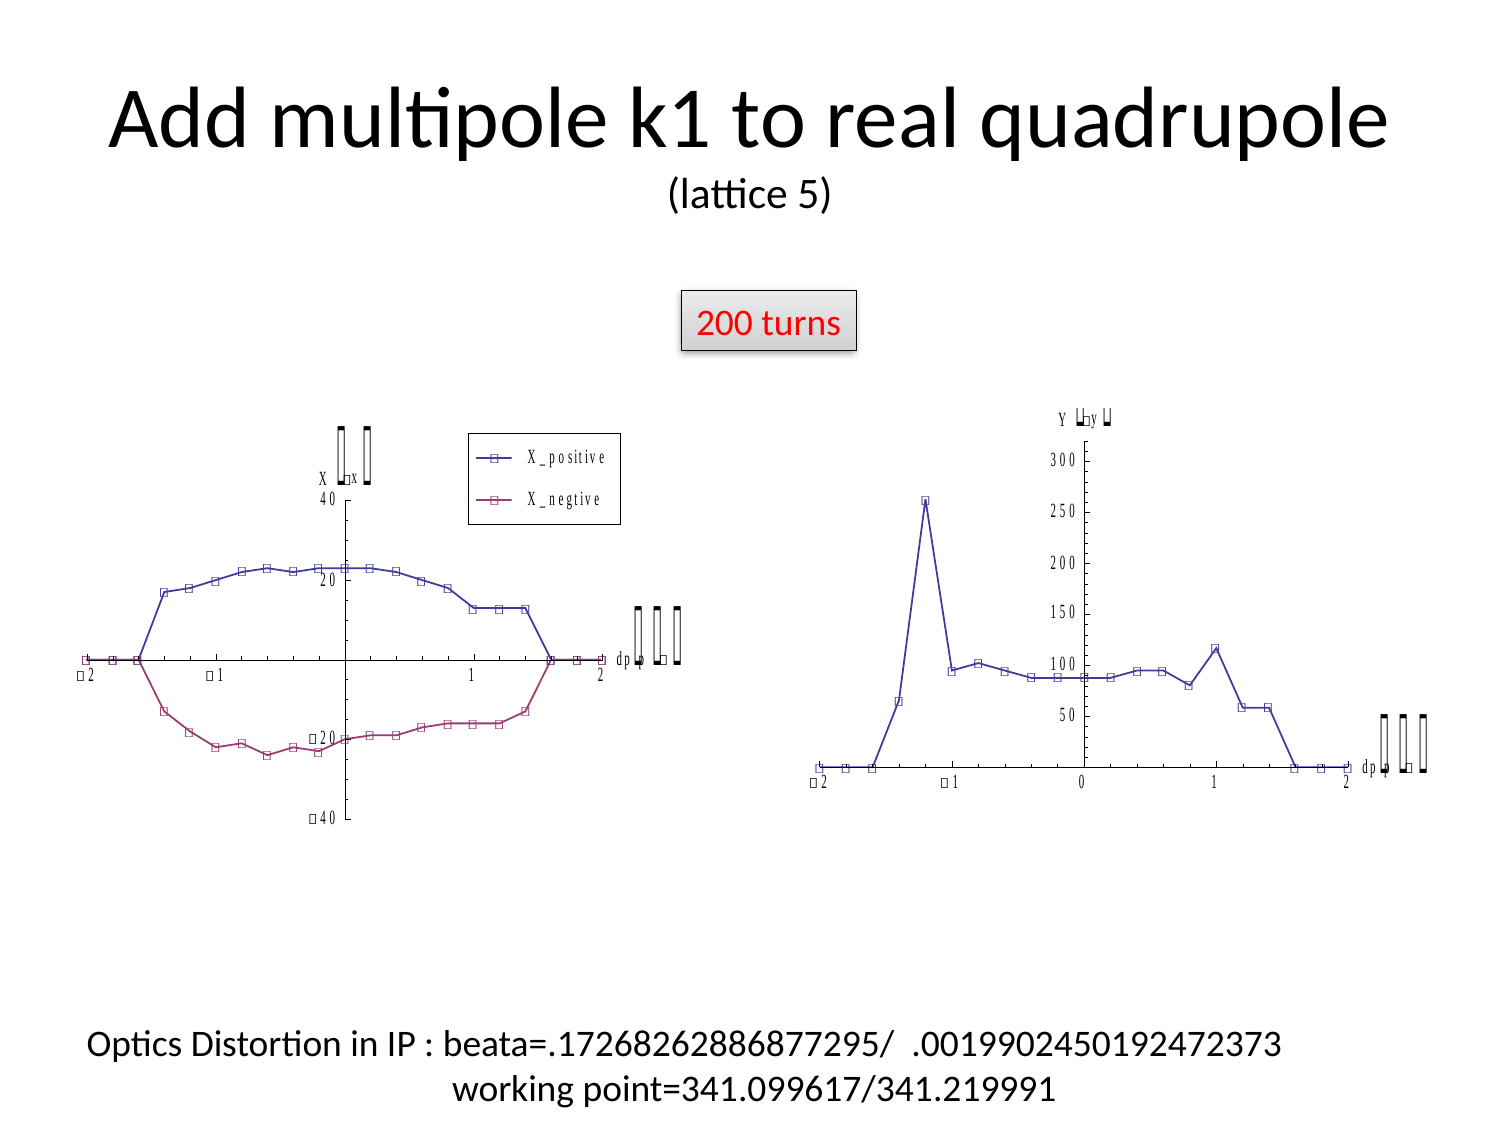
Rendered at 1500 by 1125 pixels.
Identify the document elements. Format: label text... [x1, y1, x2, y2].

picture [808, 408, 1428, 800]
text_box 200 turns [681, 290, 857, 351]
picture [64, 422, 684, 847]
text_box Optics Distortion in IP : beata=.17268262886877295/ .0019902450192472373 working point=341.099617/341.219991 [71, 1011, 1298, 1117]
title Add multipole k1 to real quadrupole (lattice 5) [75, 45, 1425, 233]
